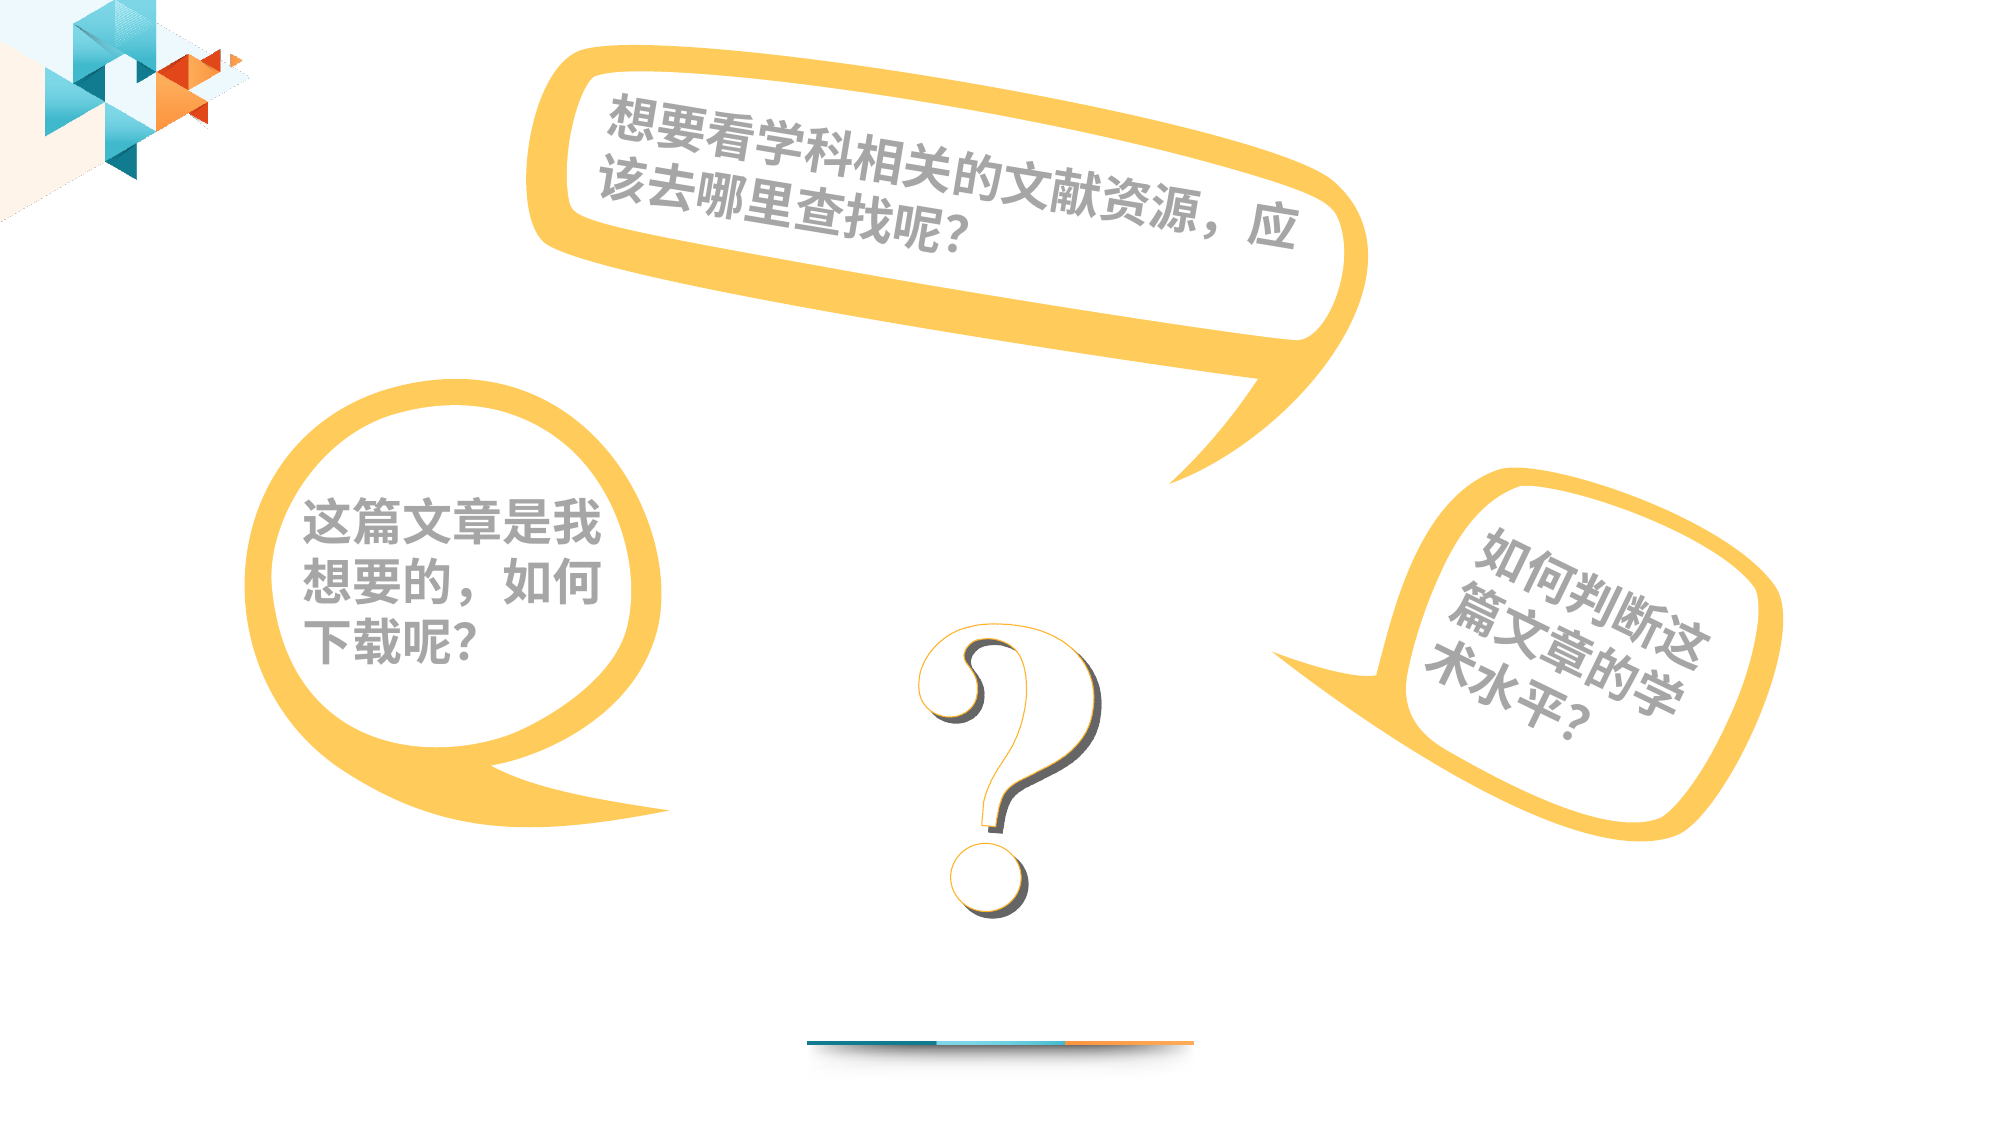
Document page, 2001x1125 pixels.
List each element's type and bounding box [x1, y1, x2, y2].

text_box [186, 367, 694, 848]
text_box [1295, 450, 1780, 852]
text_box [501, 69, 1428, 445]
picture [807, 1041, 1194, 1079]
picture [0, 0, 250, 222]
text_box [911, 624, 1089, 913]
